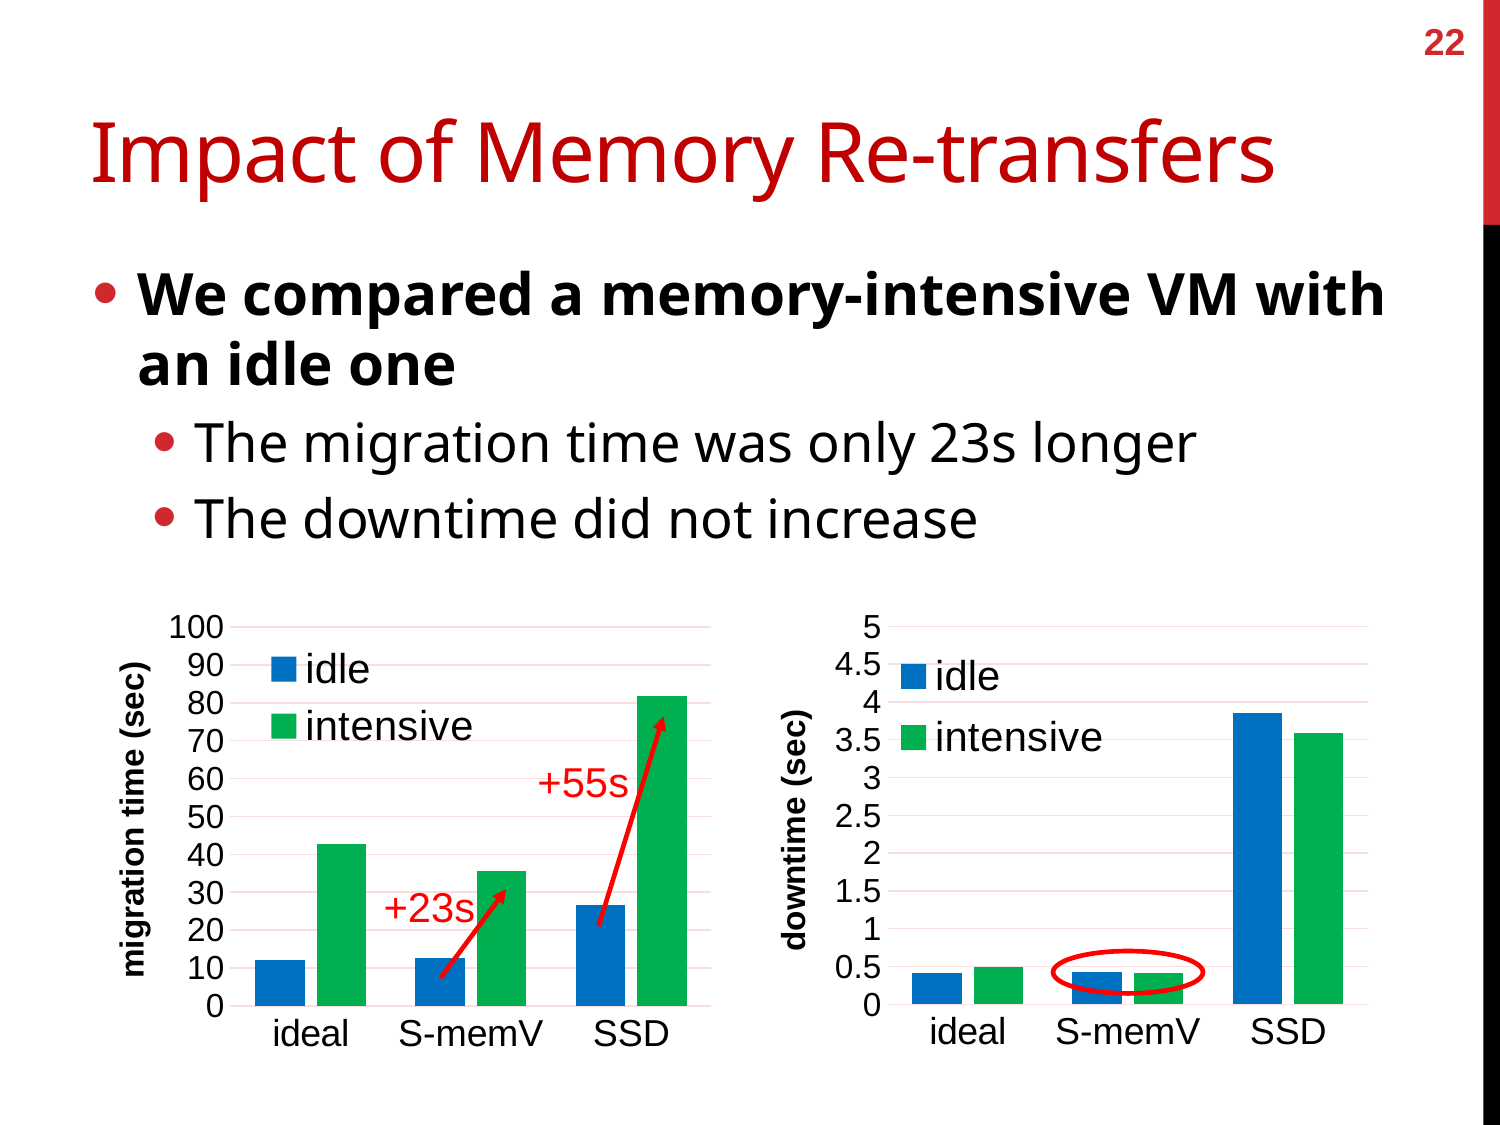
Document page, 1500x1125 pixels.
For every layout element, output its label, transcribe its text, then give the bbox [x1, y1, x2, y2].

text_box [598, 715, 665, 927]
chart [74, 607, 1399, 1066]
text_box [439, 888, 507, 979]
title Impact of Memory Re-transfers [75, 25, 1428, 207]
list We compared a memory-intensive VM with an idle one The migration time was only 23s longer The downtime did not increase [75, 249, 1428, 1065]
slide_number 22 [1367, 10, 1481, 71]
